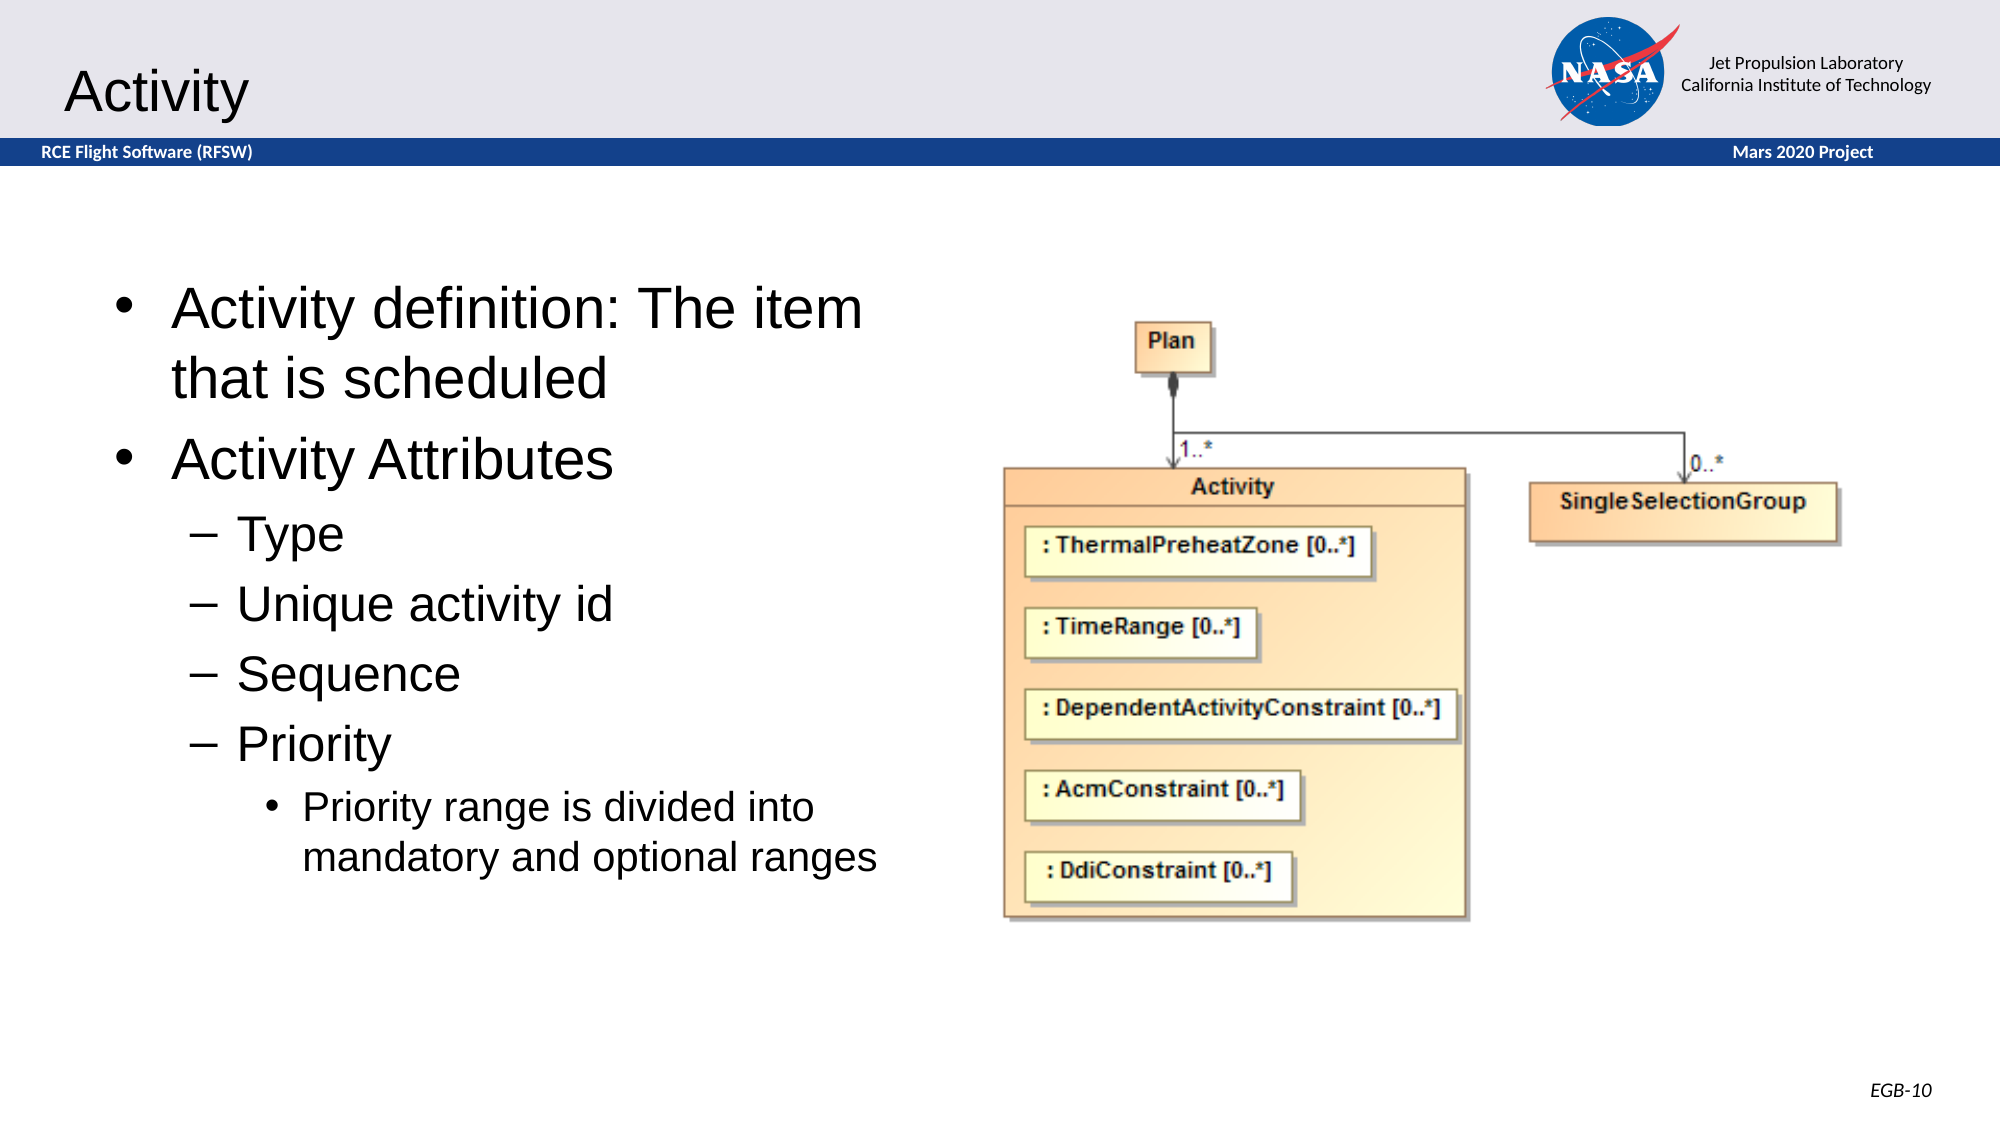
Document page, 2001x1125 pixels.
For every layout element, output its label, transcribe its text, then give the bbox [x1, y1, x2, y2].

picture [983, 300, 1857, 937]
title Activity [49, 43, 1457, 134]
list Activity definition: The item that is scheduled Activity Attributes Type Unique activity id Sequence Priority Priority range is divided into mandatory and optional ranges [99, 262, 984, 1005]
